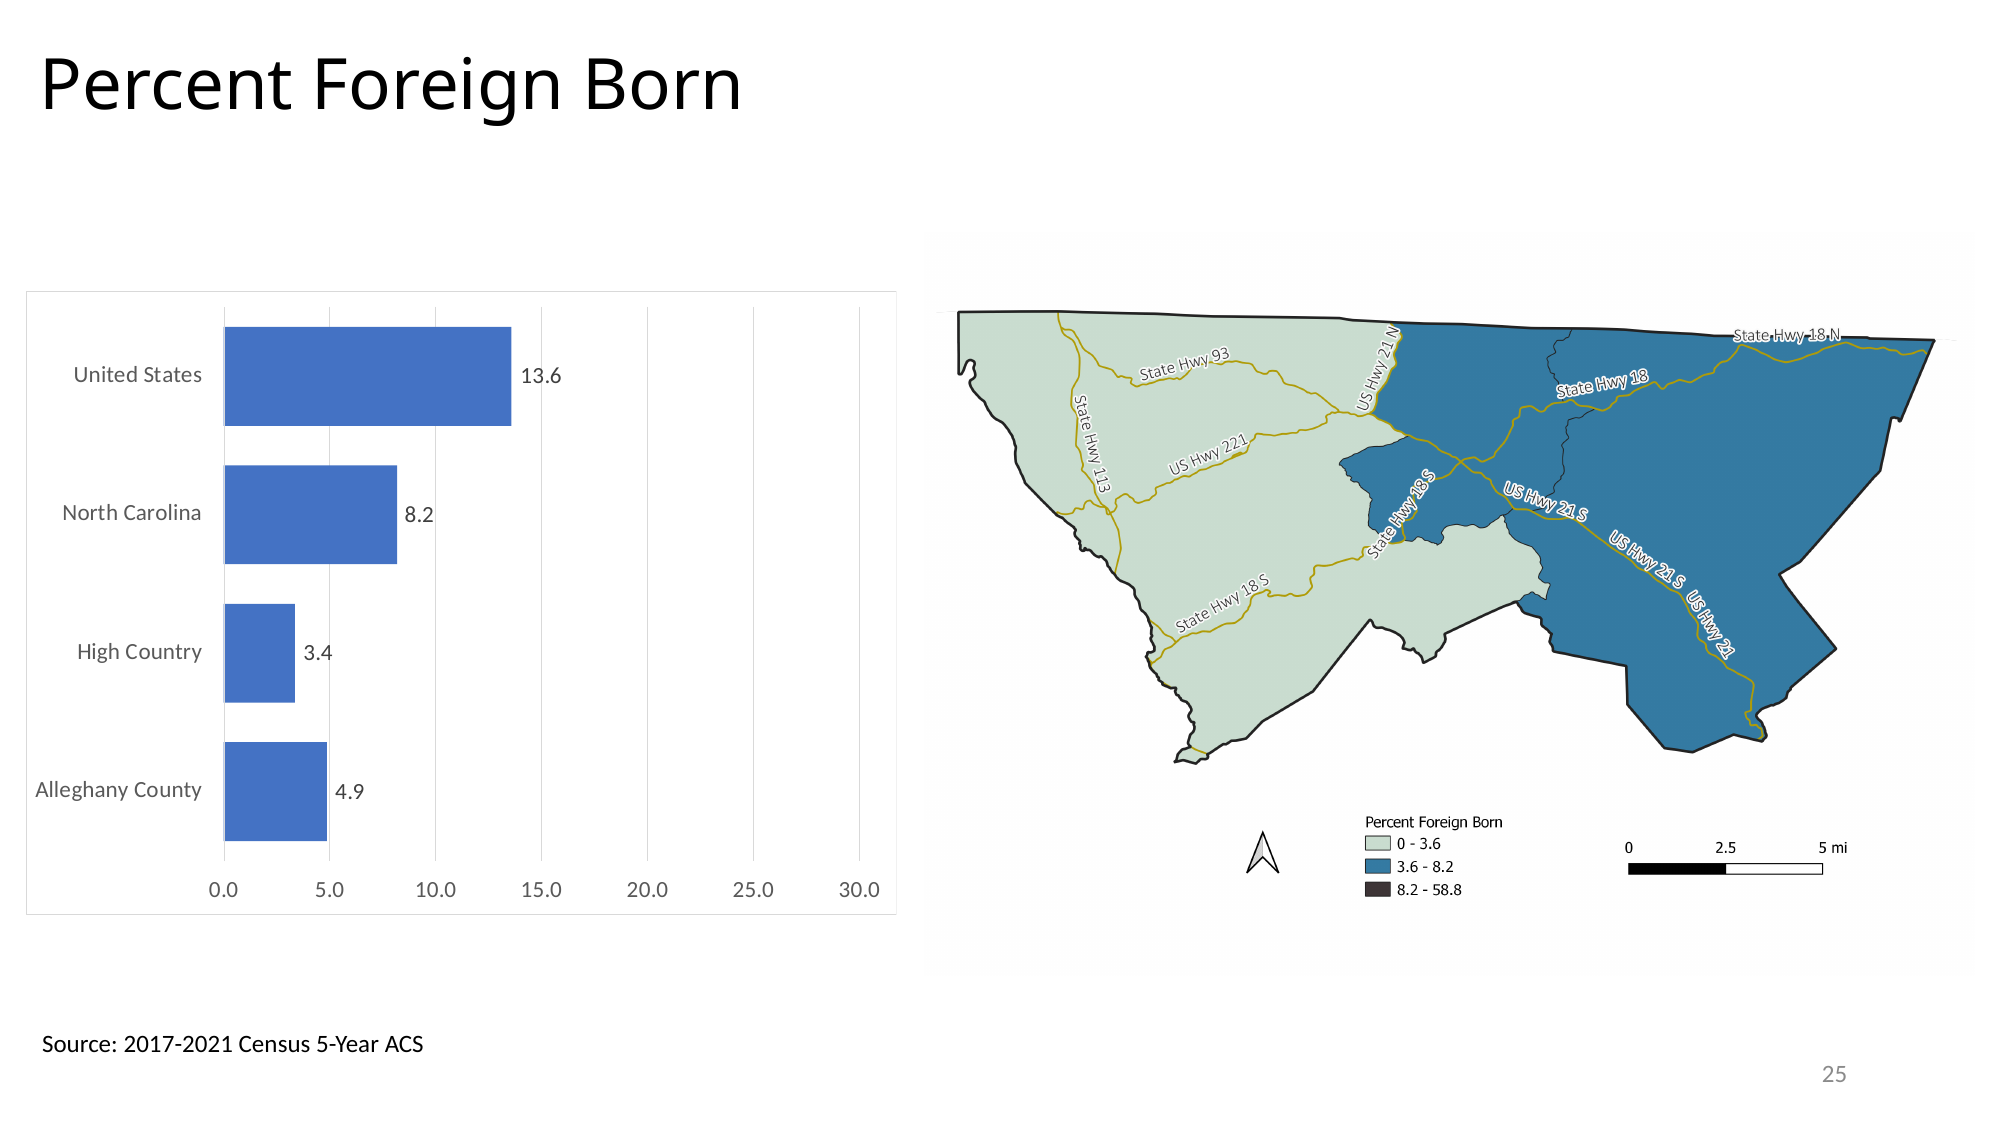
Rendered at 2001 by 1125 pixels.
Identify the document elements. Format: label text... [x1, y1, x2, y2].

text_box Source: 2017-2021 Census 5-Year ACS [27, 1020, 440, 1065]
slide_number 25 [1412, 1042, 1863, 1103]
picture [25, 289, 897, 915]
picture [924, 232, 1975, 976]
title Percent Foreign Born [24, 5, 1737, 169]
